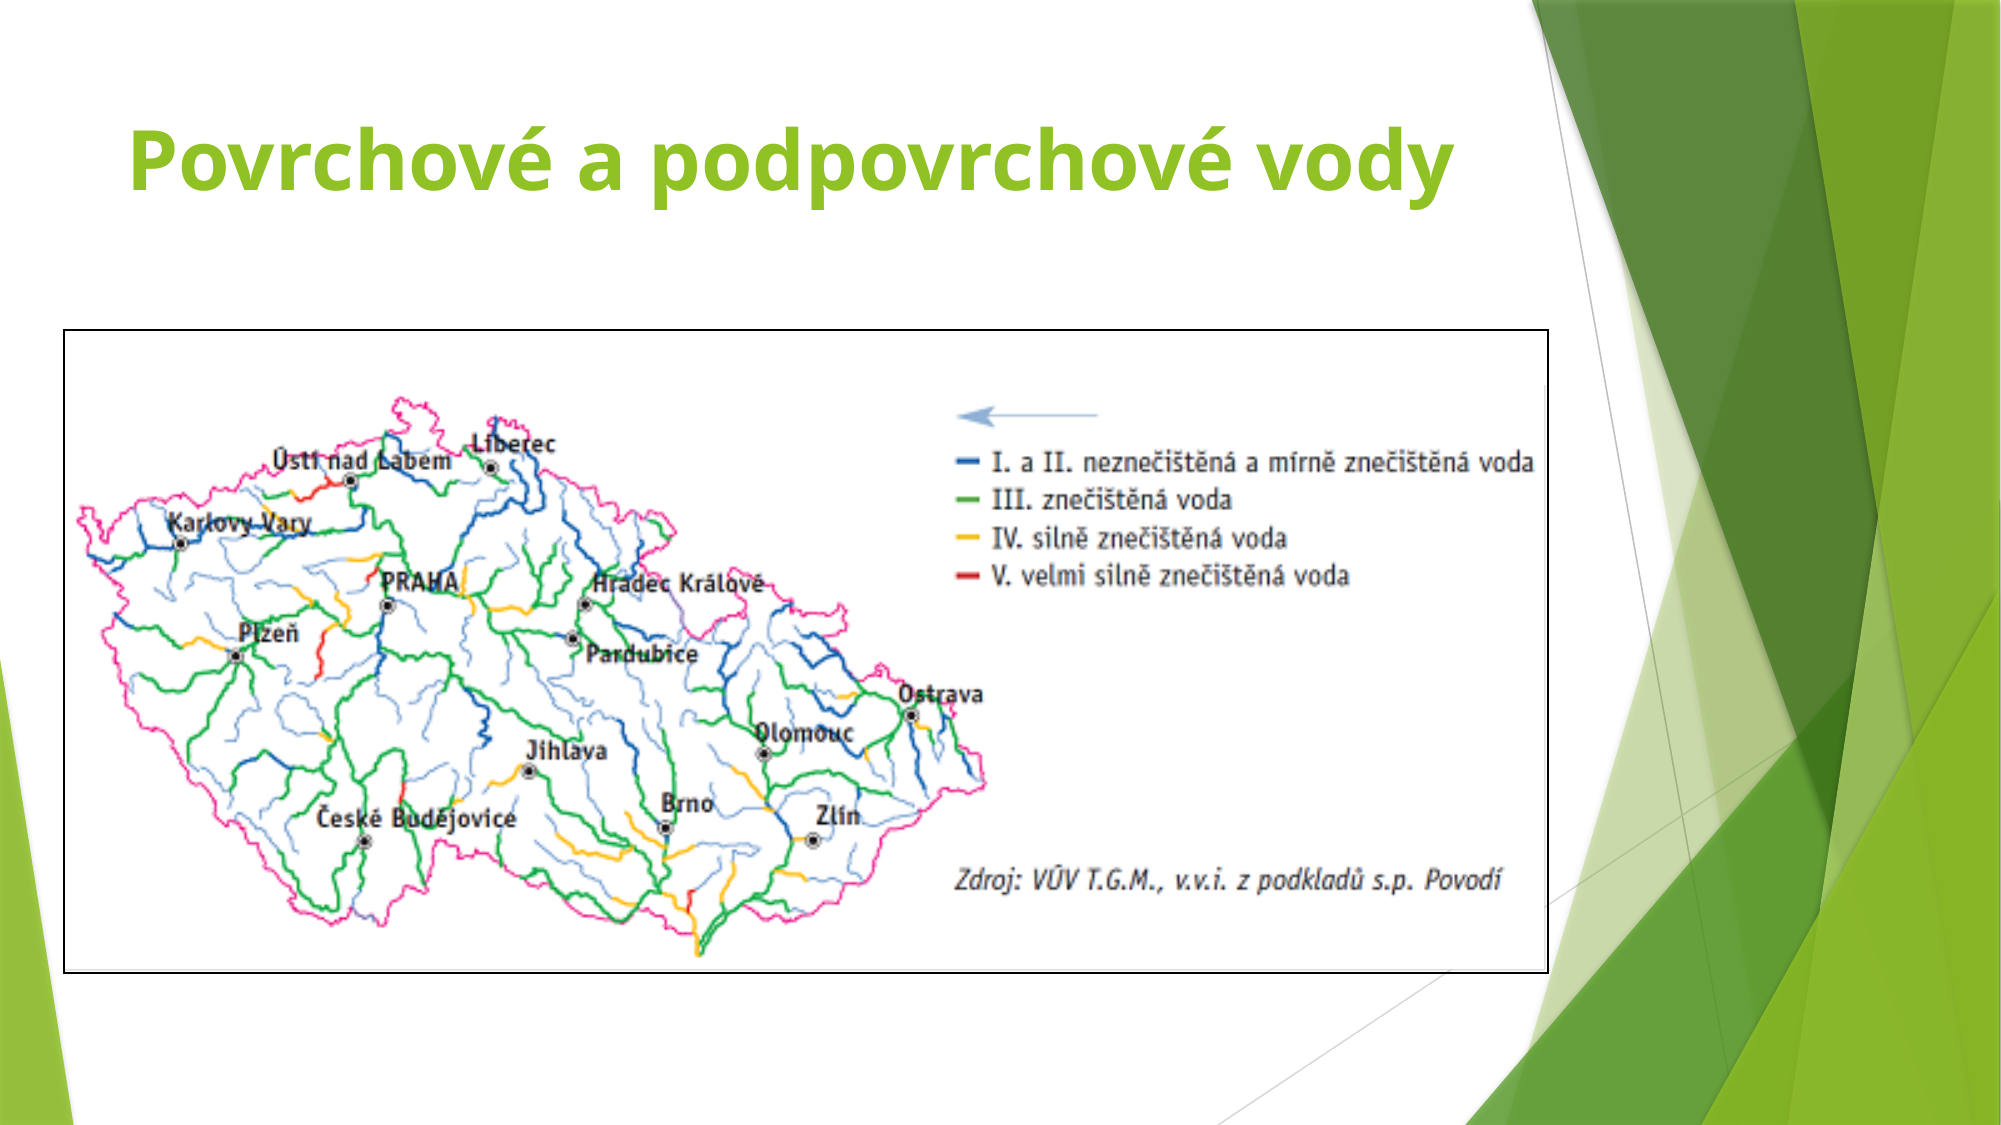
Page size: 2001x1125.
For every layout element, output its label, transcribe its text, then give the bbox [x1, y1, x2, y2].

picture [64, 330, 1548, 973]
title Povrchové a podpovrchové vody [111, 99, 1522, 317]
